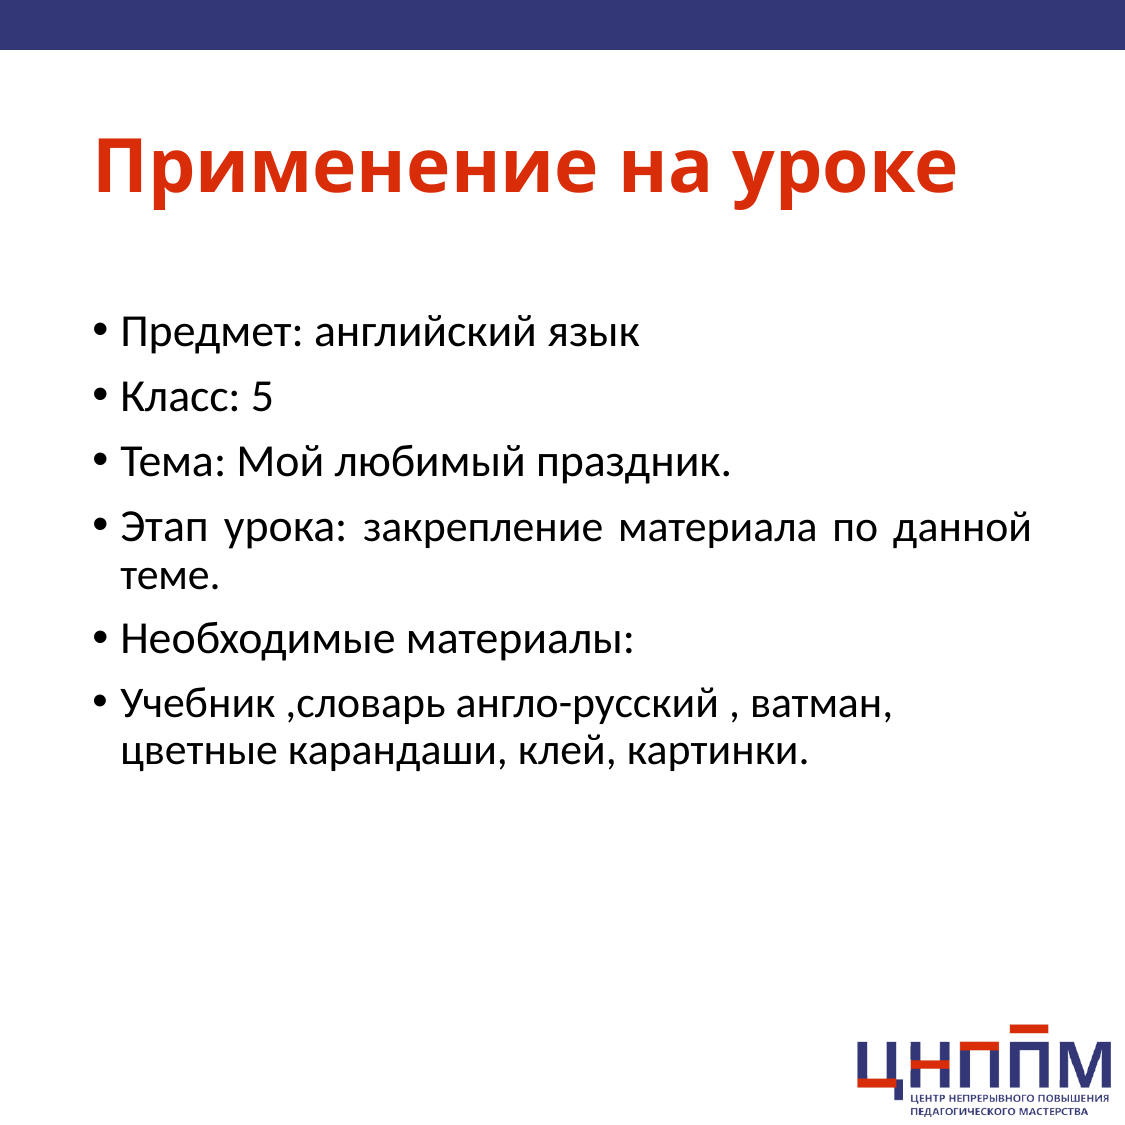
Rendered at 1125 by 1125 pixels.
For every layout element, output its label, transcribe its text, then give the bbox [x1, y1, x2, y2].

text_box [0, 0, 1125, 50]
picture [824, 986, 1125, 1125]
list Предмет: английский язык Класс: 5 Тема: Мой любимый праздник. Этап урока: закрепление материала по данной теме. Необходимые материалы: Учебник ,словарь англо-русский , ватман, цветные карандаши, клей, картинки. [77, 299, 1048, 1014]
title Применение на уроке [77, 59, 1048, 278]
